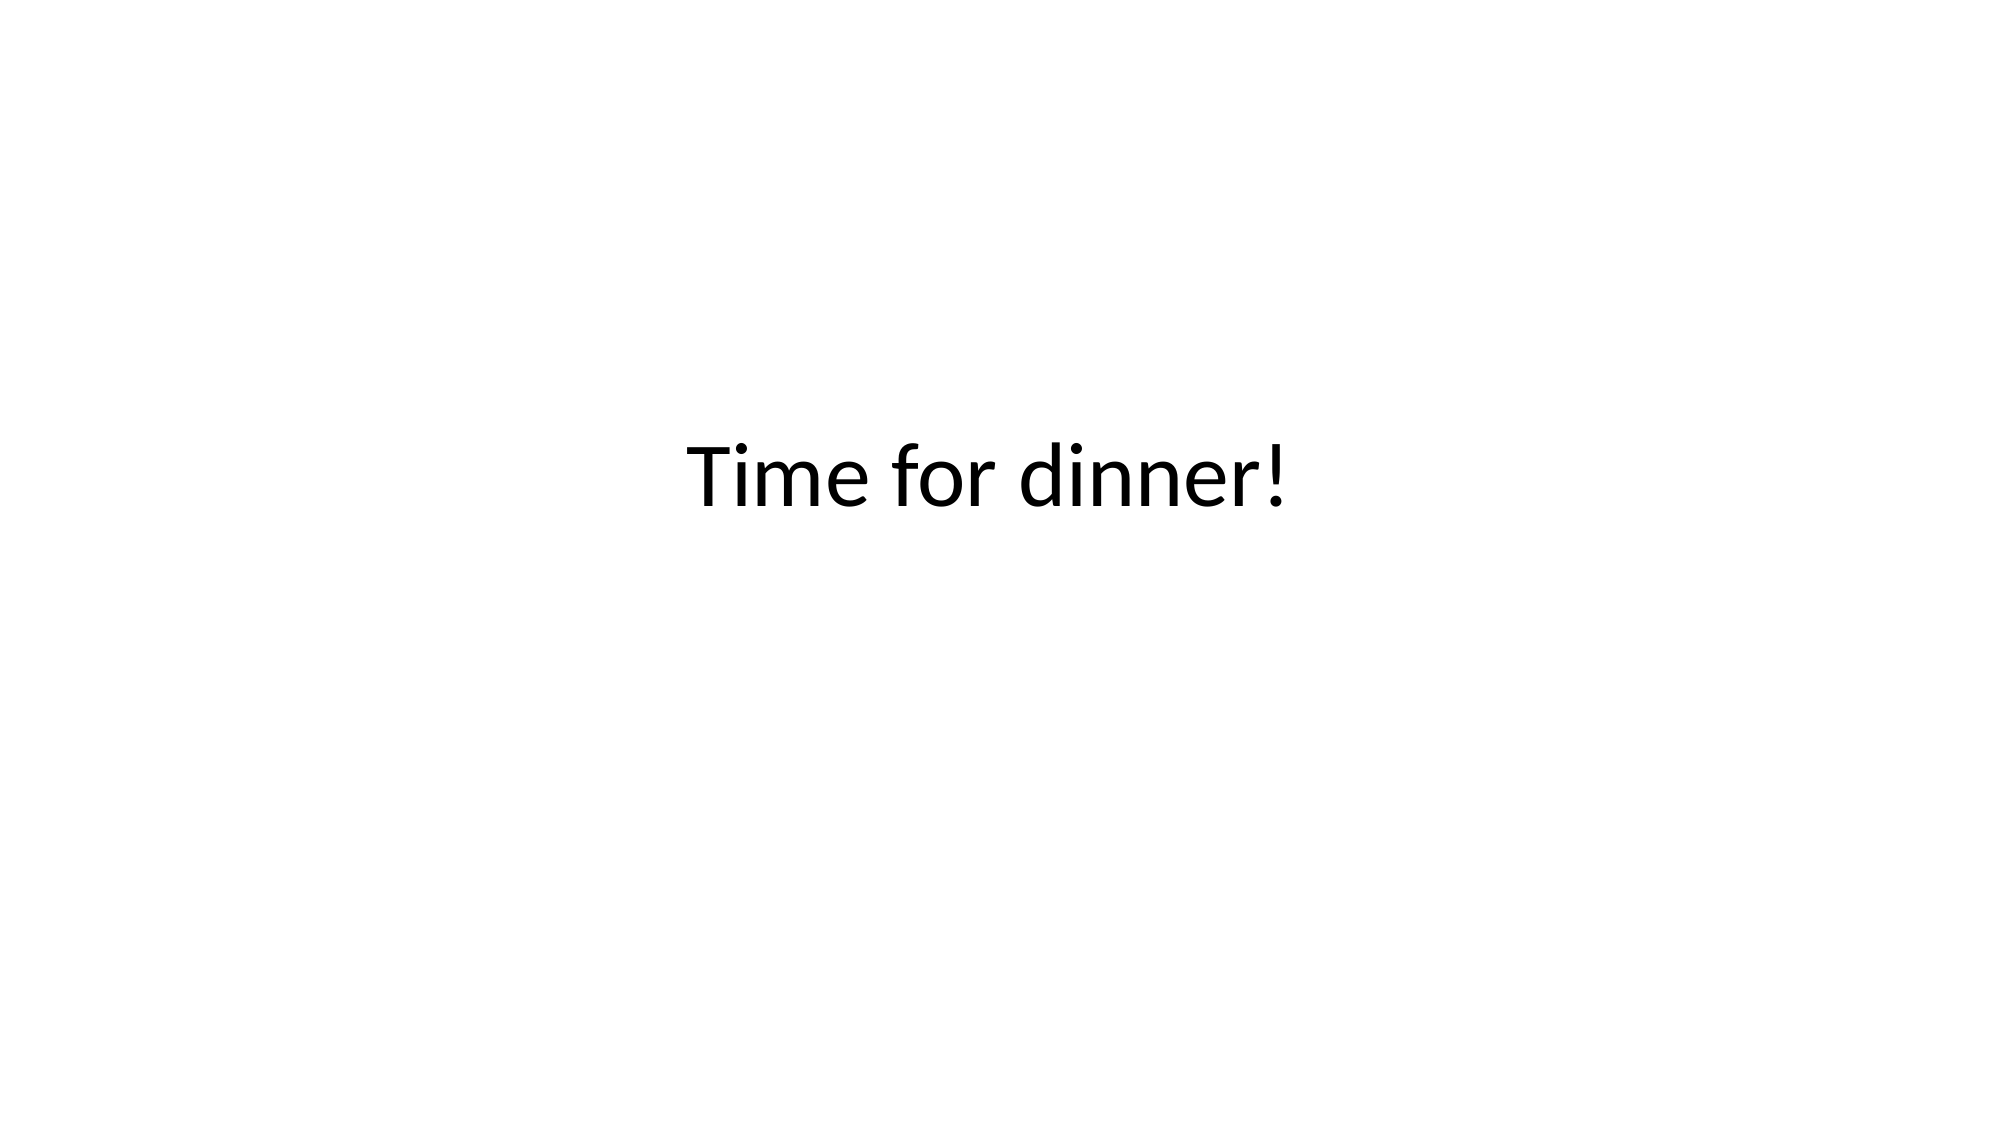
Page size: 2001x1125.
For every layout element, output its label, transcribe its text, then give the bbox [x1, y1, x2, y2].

title Time for dinner! [150, 349, 1850, 591]
